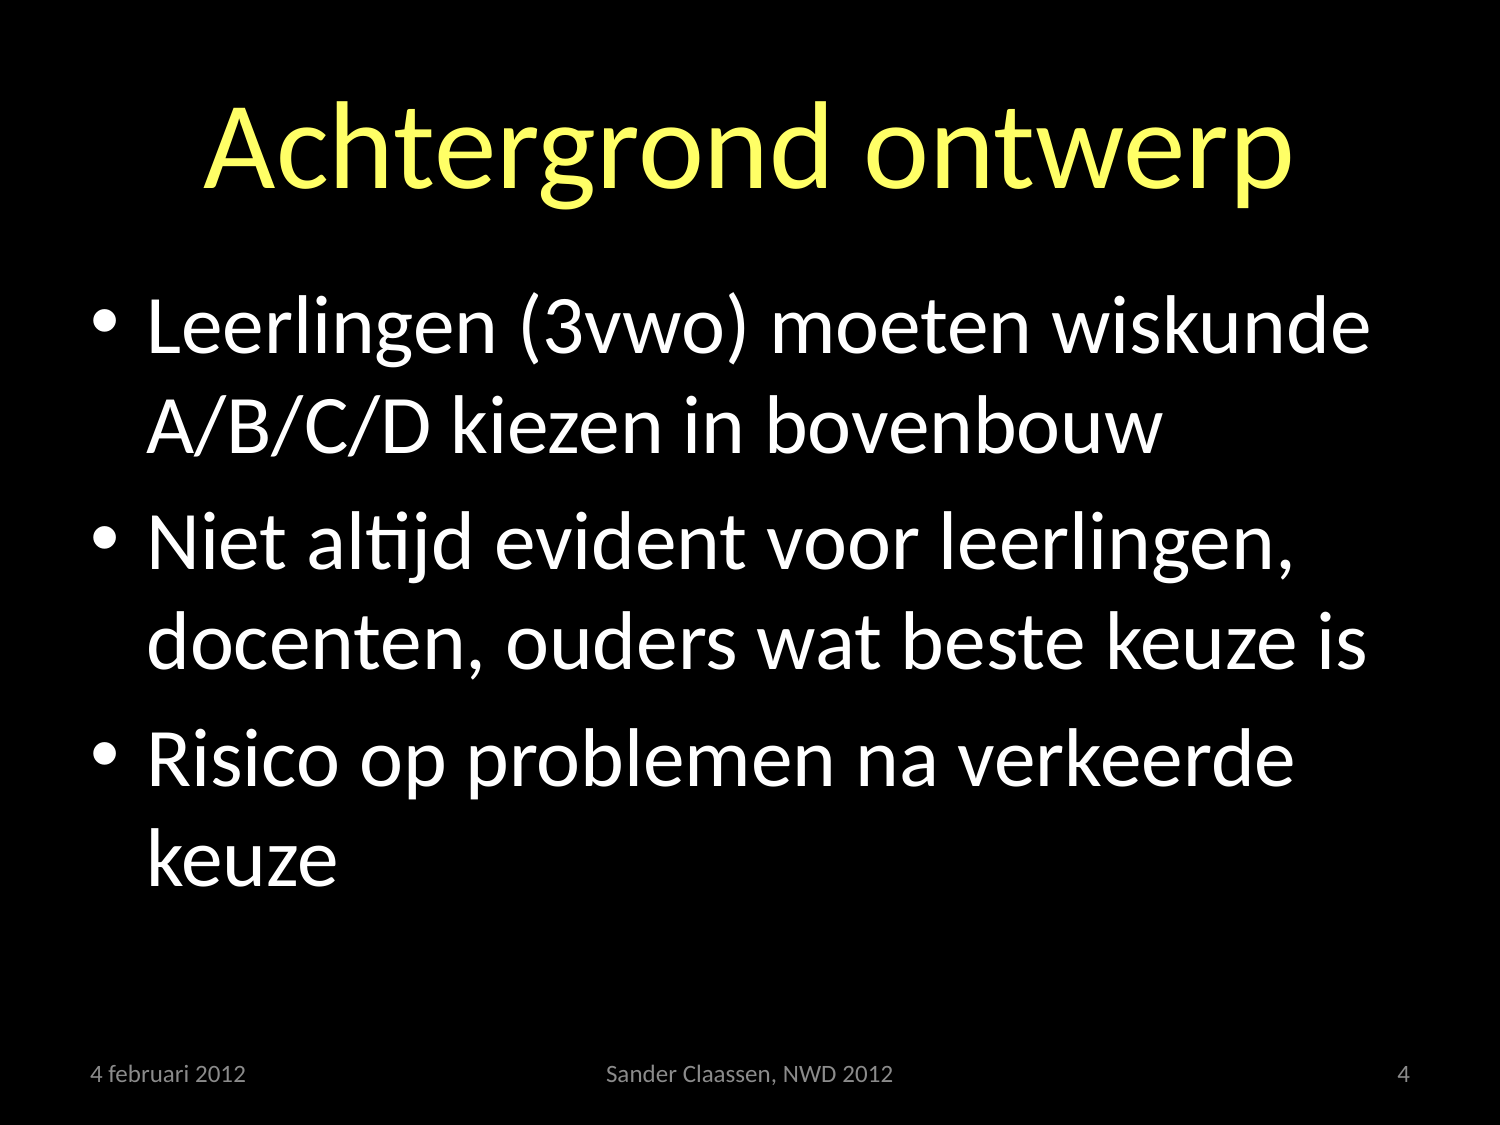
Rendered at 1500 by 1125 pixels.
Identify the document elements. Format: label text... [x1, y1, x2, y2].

slide_number 4 [1074, 1042, 1425, 1103]
footer Sander Claassen, NWD 2012 [512, 1042, 988, 1103]
list Leerlingen (3vwo) moeten wiskunde A/B/C/D kiezen in bovenbouw Niet altijd evident voor leerlingen, docenten, ouders wat beste keuze is Risico op problemen na verkeerde keuze [75, 262, 1425, 1005]
title Achtergrond ontwerp [75, 45, 1425, 233]
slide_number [75, 1042, 425, 1103]
